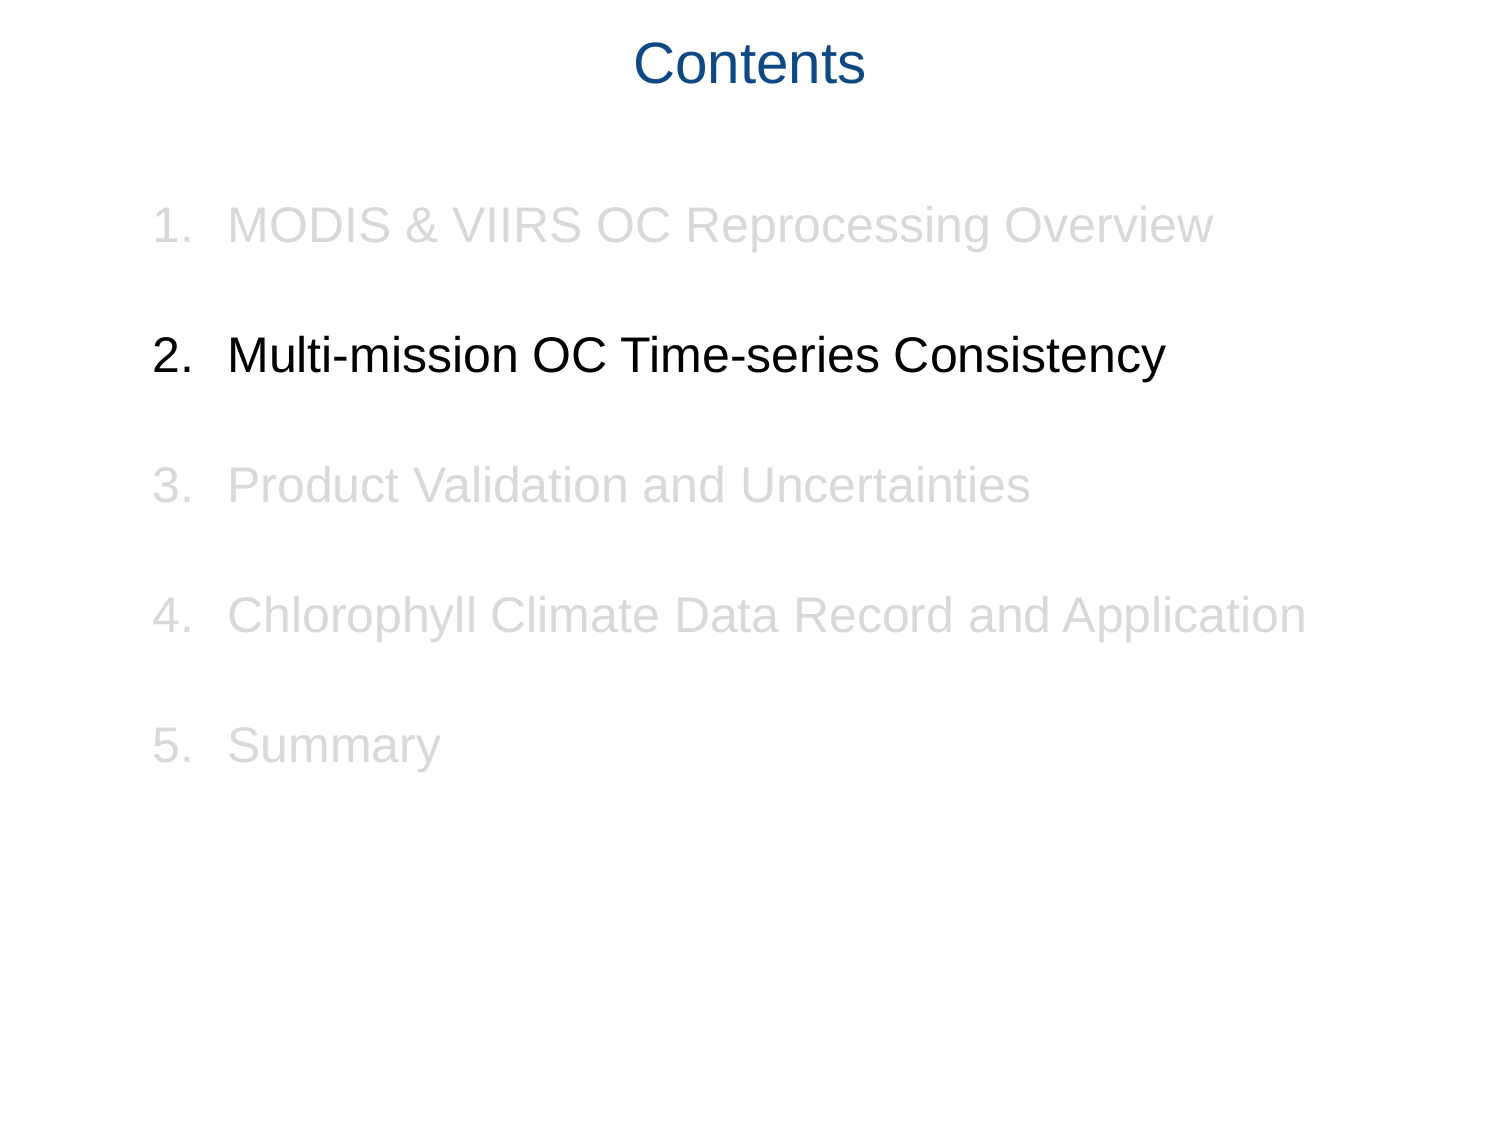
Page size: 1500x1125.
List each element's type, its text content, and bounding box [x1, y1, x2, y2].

title Contents [74, 7, 1426, 113]
list MODIS & VIIRS OC Reprocessing Overview Multi-mission OC Time-series Consistency Product Validation and Uncertainties Chlorophyll Climate Data Record and Application Summary [137, 124, 1376, 985]
